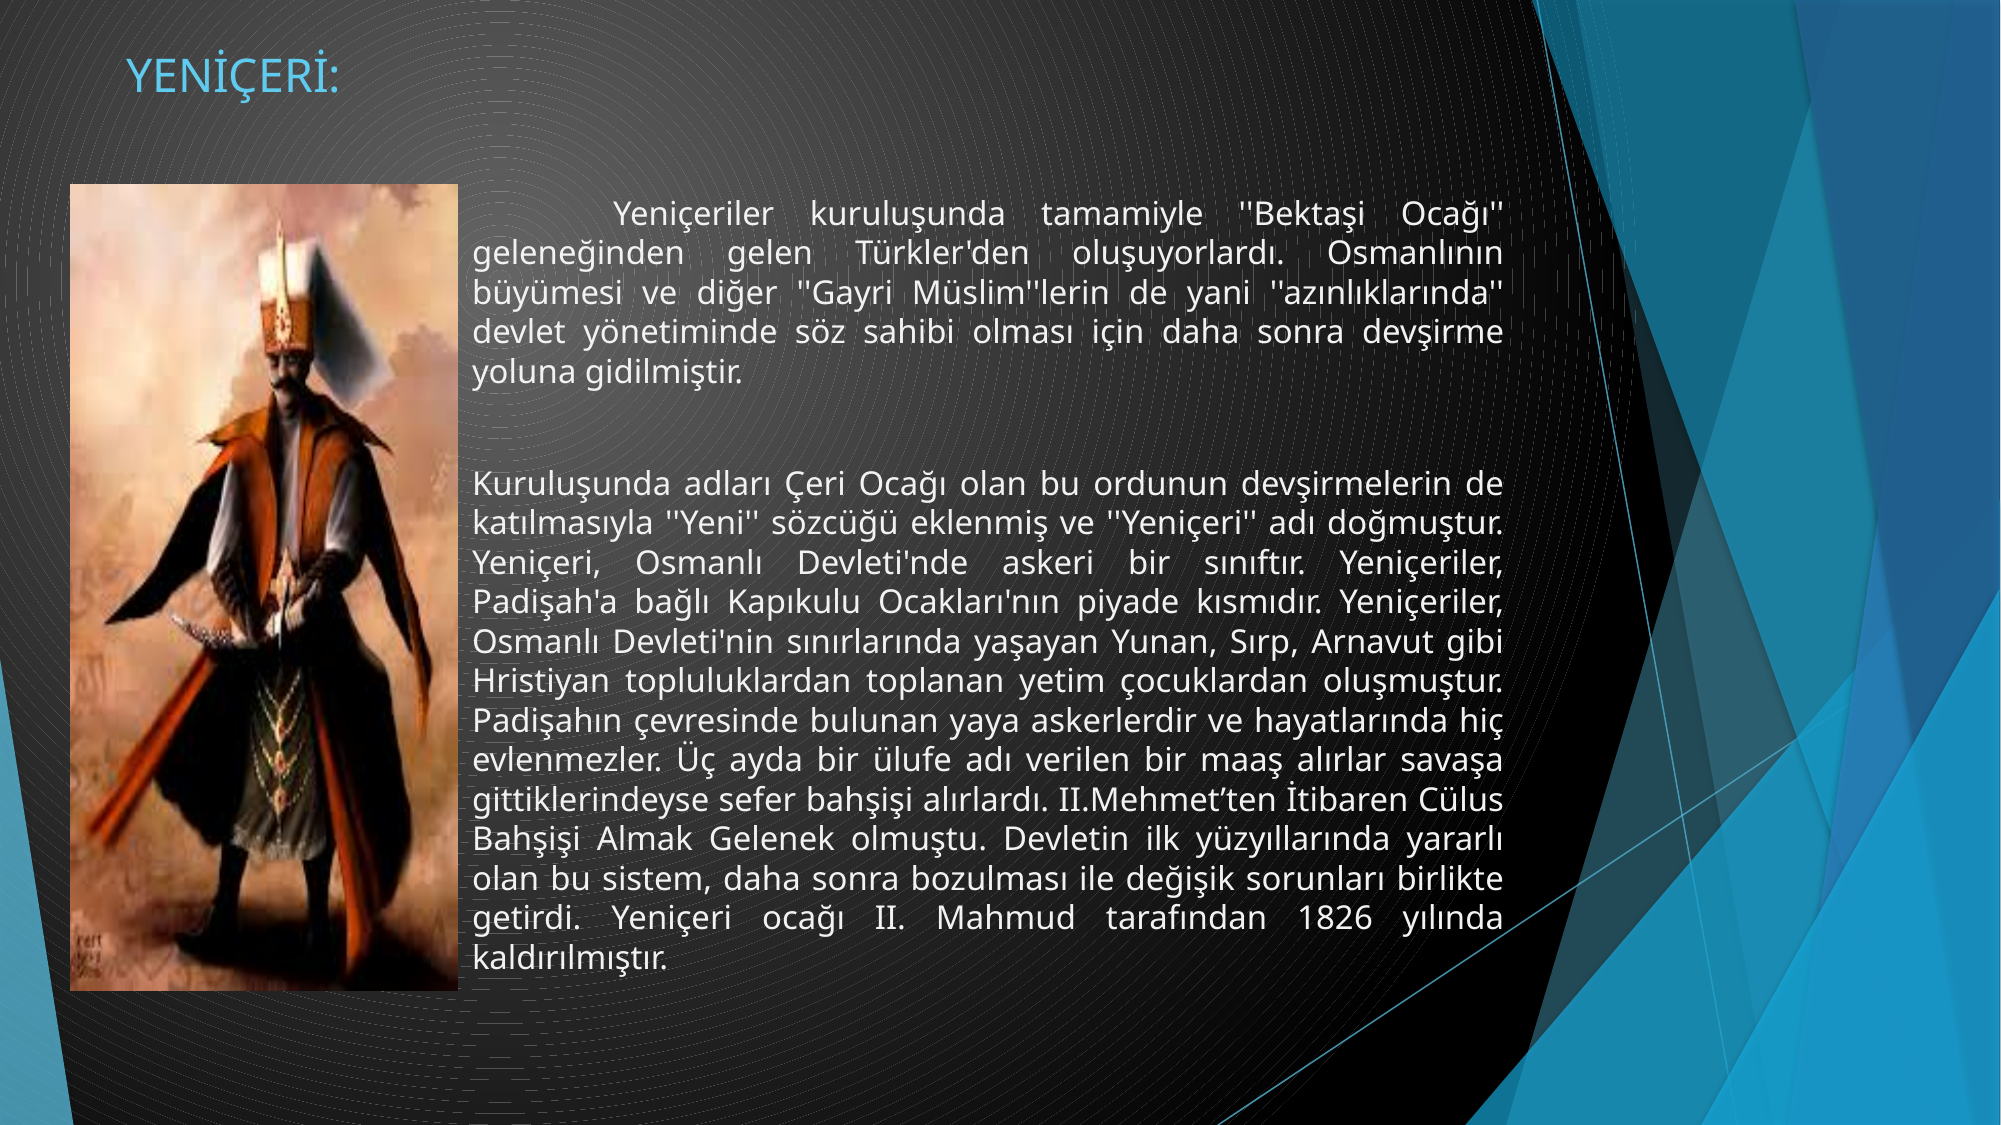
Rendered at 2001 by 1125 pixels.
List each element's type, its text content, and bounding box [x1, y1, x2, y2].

picture [70, 184, 458, 992]
title YENİÇERİ: [111, 38, 968, 110]
list Yeniçeriler kuruluşunda tamamiyle ''Bektaşi Ocağı'' geleneğinden gelen Türkler'den oluşuyorlardı. Osmanlının büyümesi ve diğer ''Gayri Müslim''lerin de yani ''azınlıklarında'' devlet yönetiminde söz sahibi olması için daha sonra devşirme yoluna gidilmiştir. Kuruluşunda adları Çeri Ocağı olan bu ordunun devşirmelerin de katılmasıyla ''Yeni'' sözcüğü eklenmiş ve ''Yeniçeri'' adı doğmuştur. Yeniçeri, Osmanlı Devleti'nde askeri bir sınıftır. Yeniçeriler, Padişah'a bağlı Kapıkulu Ocakları'nın piyade kısmıdır. Yeniçeriler, Osmanlı Devleti'nin sınırlarında yaşayan Yunan, Sırp, Arnavut gibi Hristiyan topluluklardan toplanan yetim çocuklardan oluşmuştur. Padişahın çevresinde bulunan yaya askerlerdir ve hayatlarında hiç evlenmezler. Üç ayda bir ülufe adı verilen bir maaş alırlar savaşa gittiklerindeyse sefer bahşişi alırlardı. II.Mehmet’ten İtibaren Cülus Bahşişi Almak Gelenek olmuştu. Devletin ilk yüzyıllarında yararlı olan bu sistem, daha sonra bozulması ile değişik sorunları birlikte getirdi. Yeniçeri ocağı II. Mahmud tarafından 1826 yılında kaldırılmıştır. [458, 184, 1522, 992]
